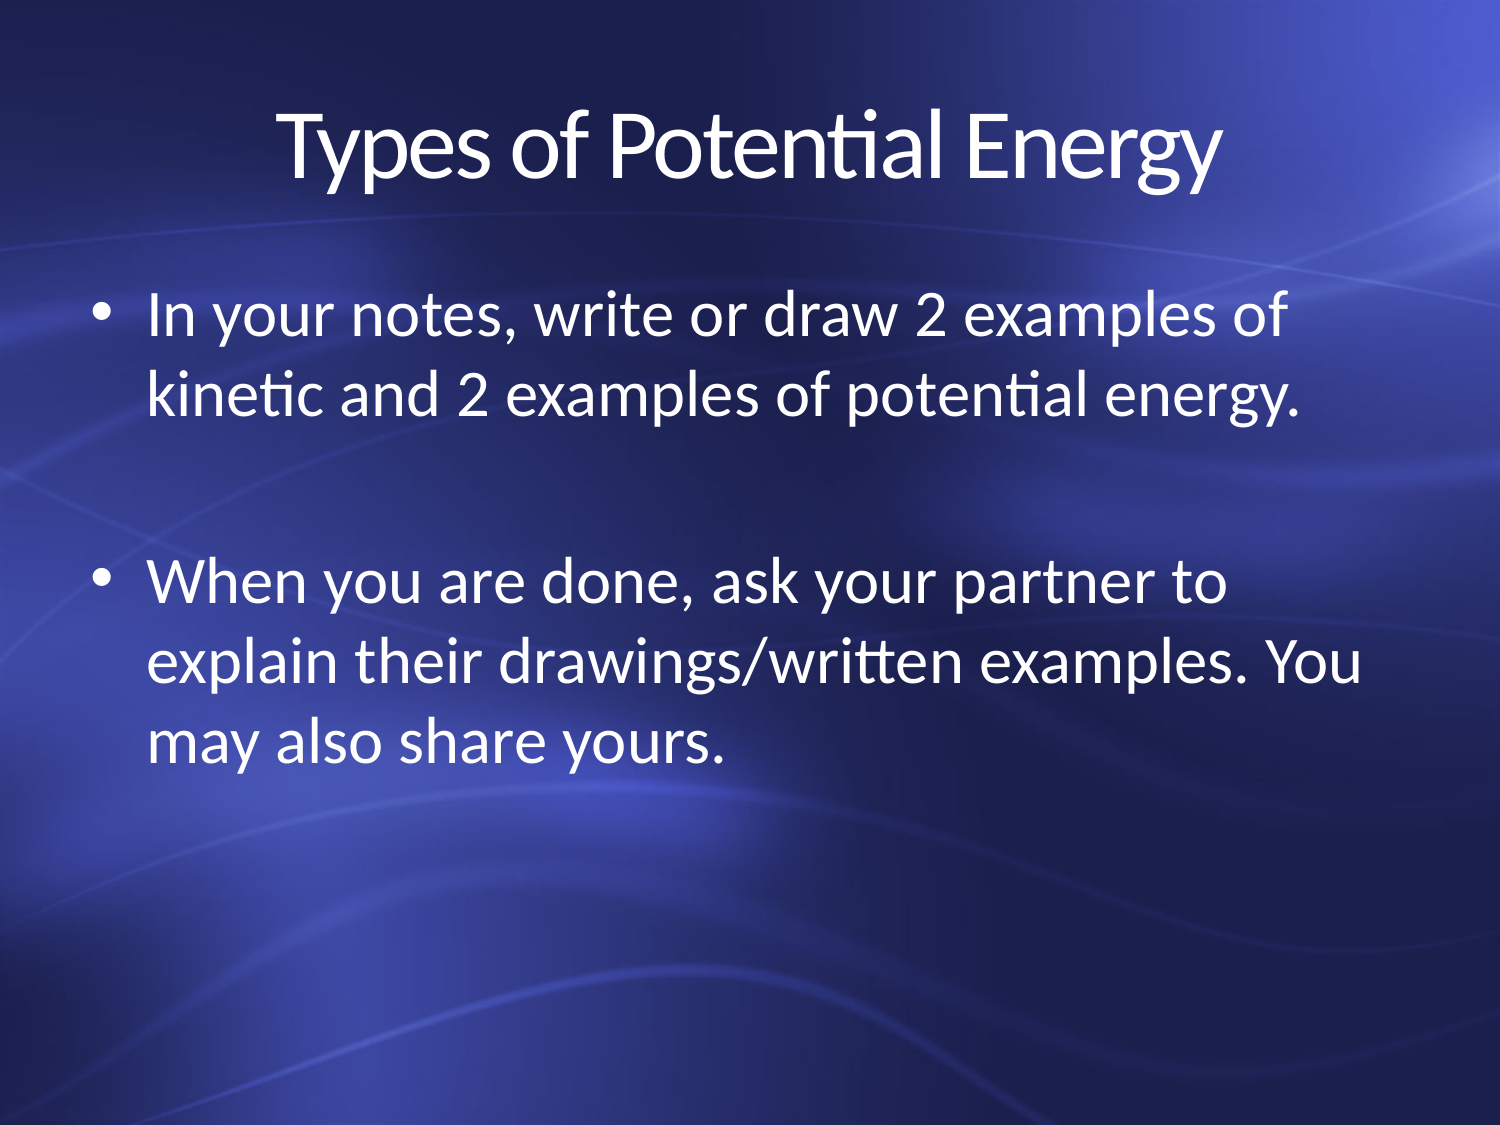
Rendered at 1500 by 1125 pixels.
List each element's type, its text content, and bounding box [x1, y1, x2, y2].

list In your notes, write or draw 2 examples of kinetic and 2 examples of potential energy. When you are done, ask your partner to explain their drawings/written examples. You may also share yours. [75, 262, 1425, 1005]
picture [0, 0, 1500, 1125]
title Types of Potential Energy [75, 45, 1425, 233]
